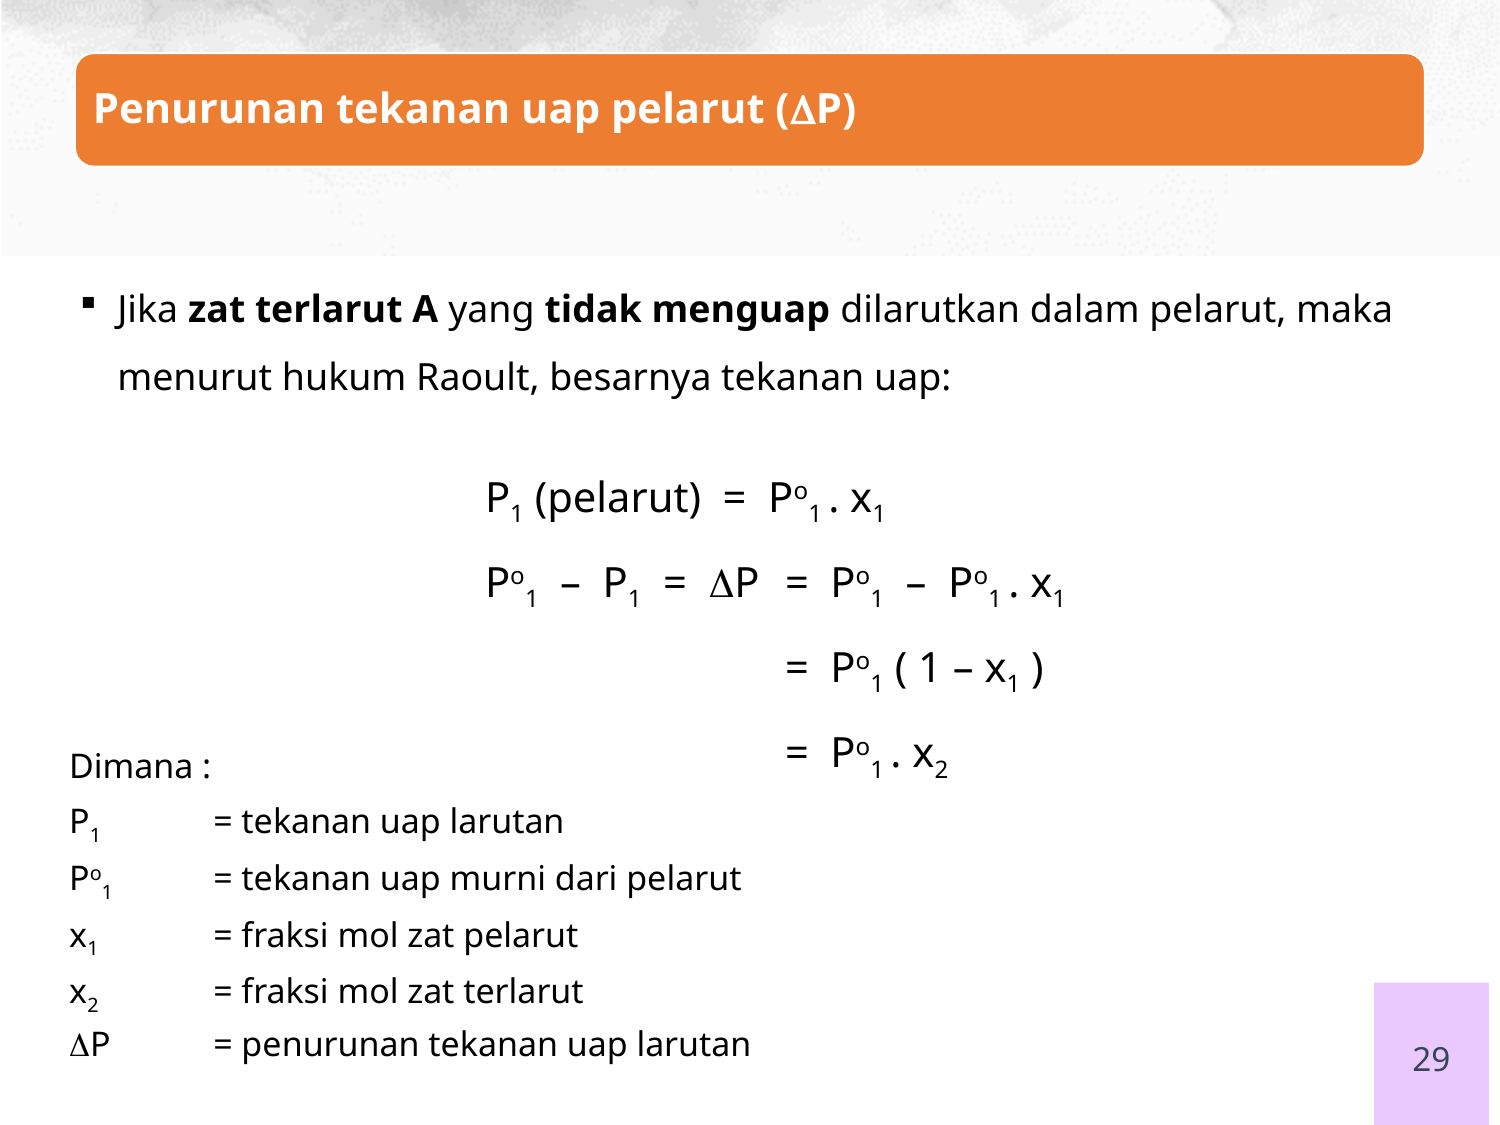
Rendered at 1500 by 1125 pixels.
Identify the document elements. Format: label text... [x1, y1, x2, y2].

text_box [1373, 981, 1490, 1125]
slide_number 29 [1374, 1020, 1489, 1080]
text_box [74, 53, 1425, 167]
text_box Jika zat terlarut A yang tidak menguap dilarutkan dalam pelarut, maka menurut hukum Raoult, besarnya tekanan uap: [64, 256, 1415, 435]
text_box Dimana : P1 = tekanan uap larutan Po1 = tekanan uap murni dari pelarut x1 = fraksi mol zat pelarut x2 = fraksi mol zat terlarut P = penurunan tekanan uap larutan [27, 741, 781, 1100]
picture [0, 0, 1500, 256]
text_box P1 (pelarut) = Po1 . x1 Po1 – P1 = P = Po1 – Po1 . x1 = Po1 ( 1 – x1 ) = Po1 . x2 [470, 434, 1221, 791]
